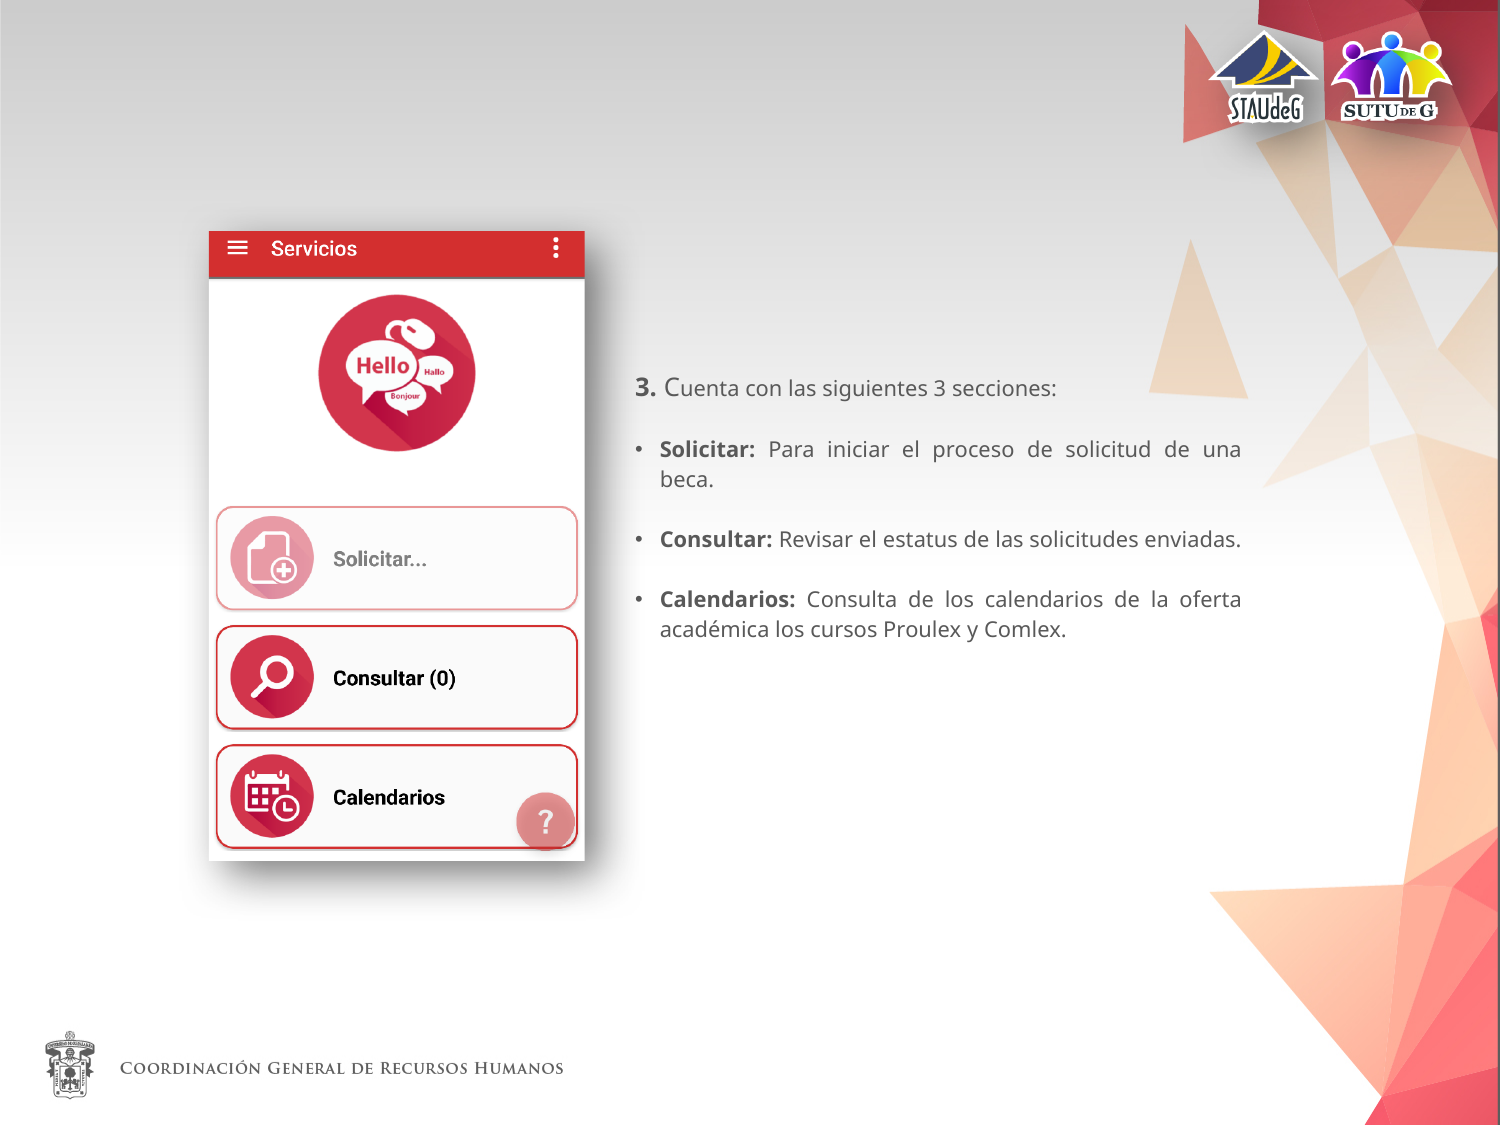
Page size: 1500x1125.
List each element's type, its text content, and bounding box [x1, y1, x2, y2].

text_box 3. Cuenta con las siguientes 3 secciones: Solicitar: Para iniciar el proceso de solicitud de una beca. Consultar: Revisar el estatus de las solicitudes enviadas. Calendarios: Consulta de los calendarios de la oferta académica los cursos Proulex y Comlex. [633, 361, 1258, 681]
picture [0, 0, 1500, 1125]
